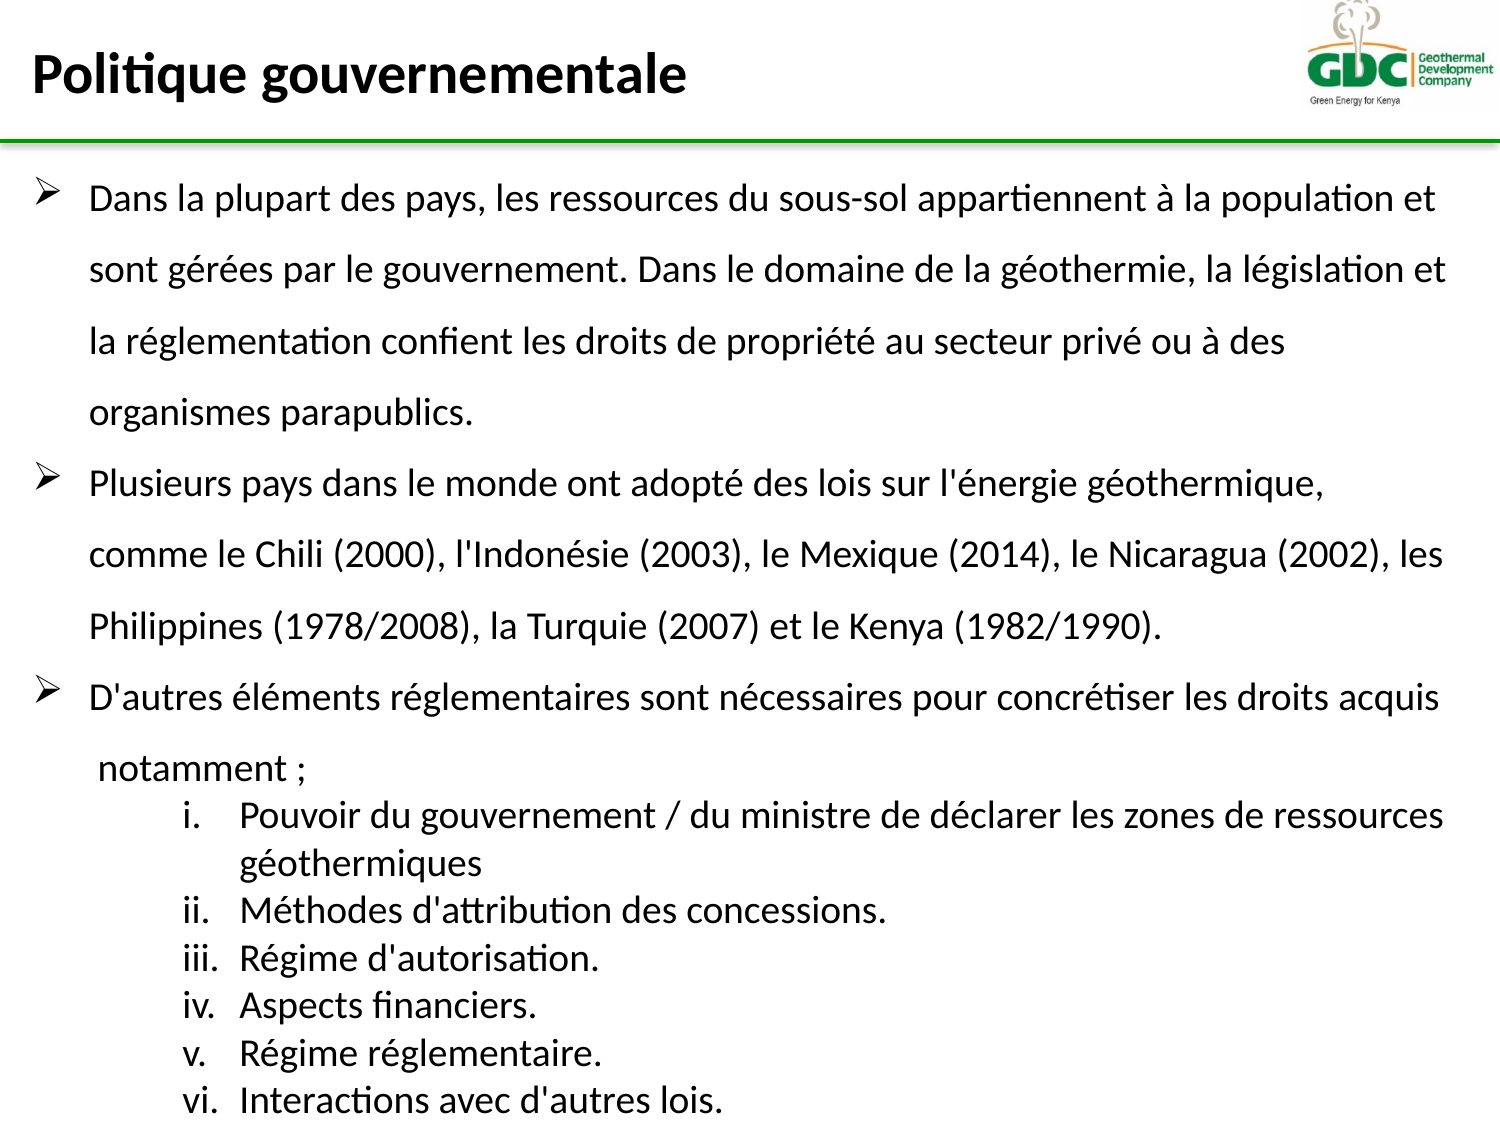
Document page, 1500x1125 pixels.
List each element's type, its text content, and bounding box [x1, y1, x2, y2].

text_box Politique gouvernementale [17, 10, 1271, 130]
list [1298, 0, 1498, 111]
text_box Dans la plupart des pays, les ressources du sous-sol appartiennent à la population et sont gérées par le gouvernement. Dans le domaine de la géothermie, la législation et la réglementation confient les droits de propriété au secteur privé ou à des organismes parapublics. Plusieurs pays dans le monde ont adopté des lois sur l'énergie géothermique, comme le Chili (2000), l'Indonésie (2003), le Mexique (2014), le Nicaragua (2002), les Philippines (1978/2008), la Turquie (2007) et le Kenya (1982/1990). D'autres éléments réglementaires sont nécessaires pour concrétiser les droits acquis notamment ; Pouvoir du gouvernement / du ministre de déclarer les zones de ressources géothermiques Méthodes d'attribution des concessions. Régime d'autorisation. Aspects financiers. Régime réglementaire. Interactions avec d'autres lois. [17, 150, 1465, 1125]
